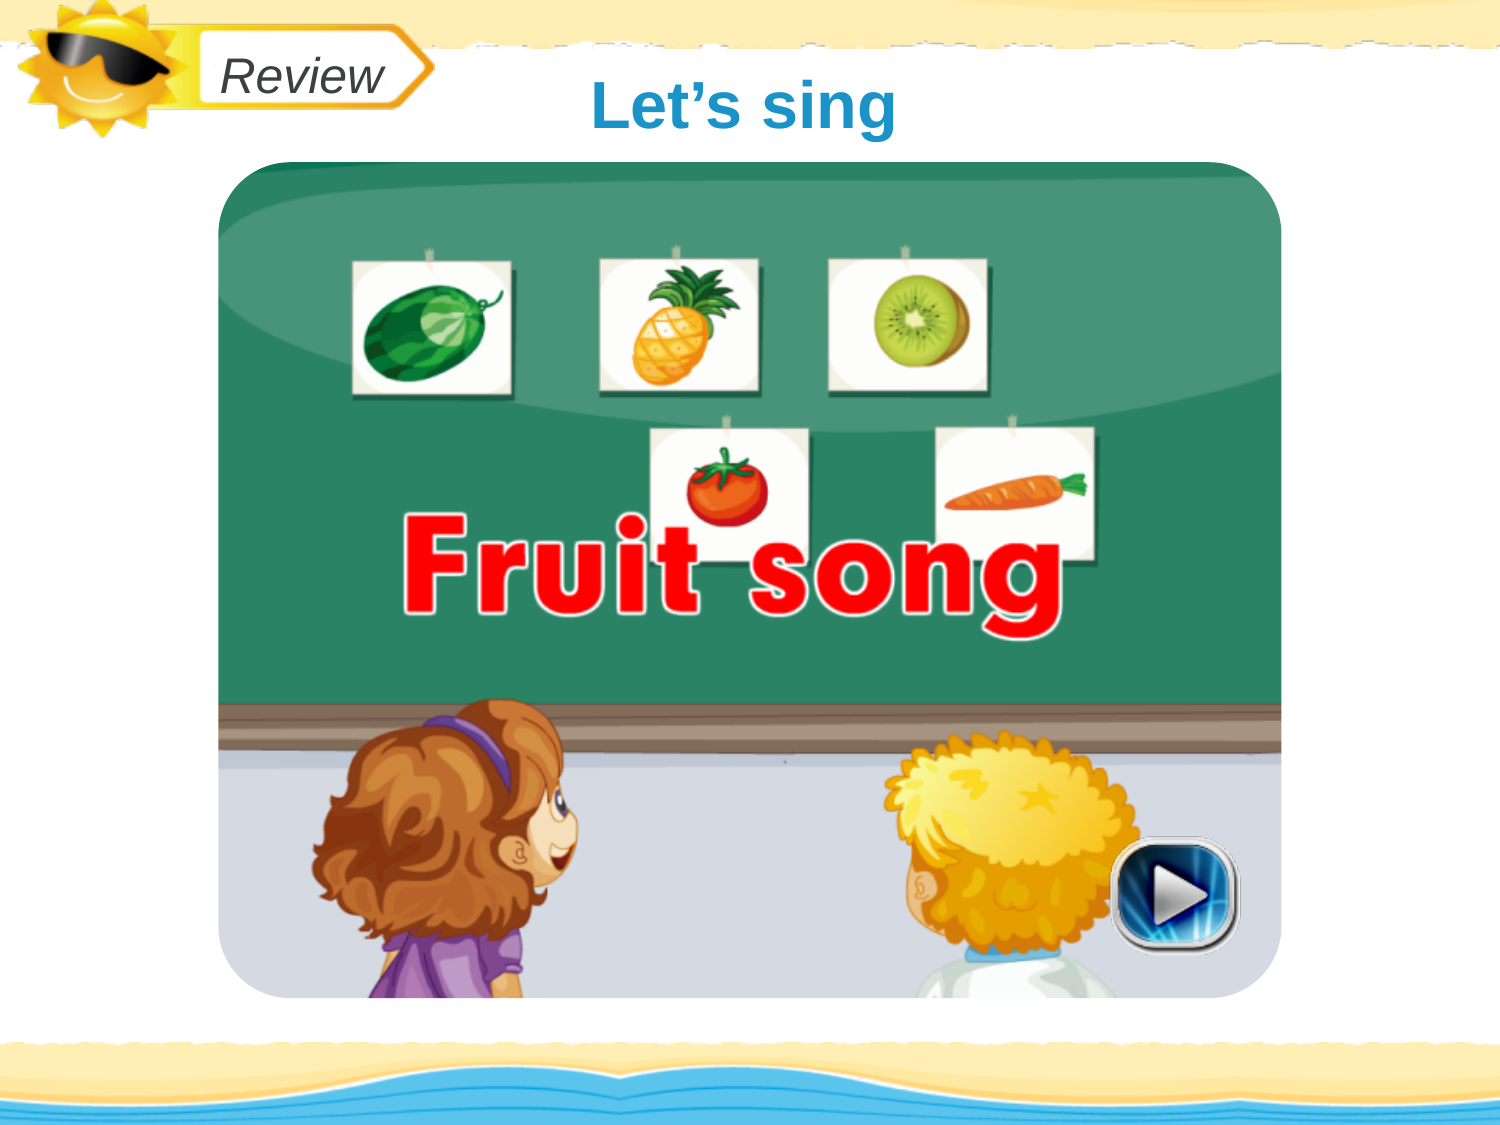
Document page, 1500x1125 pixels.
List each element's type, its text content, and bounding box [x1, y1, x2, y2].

picture [0, 0, 1500, 138]
picture [218, 162, 1282, 999]
picture [0, 1042, 1500, 1125]
title Let’s sing [419, 32, 1069, 151]
